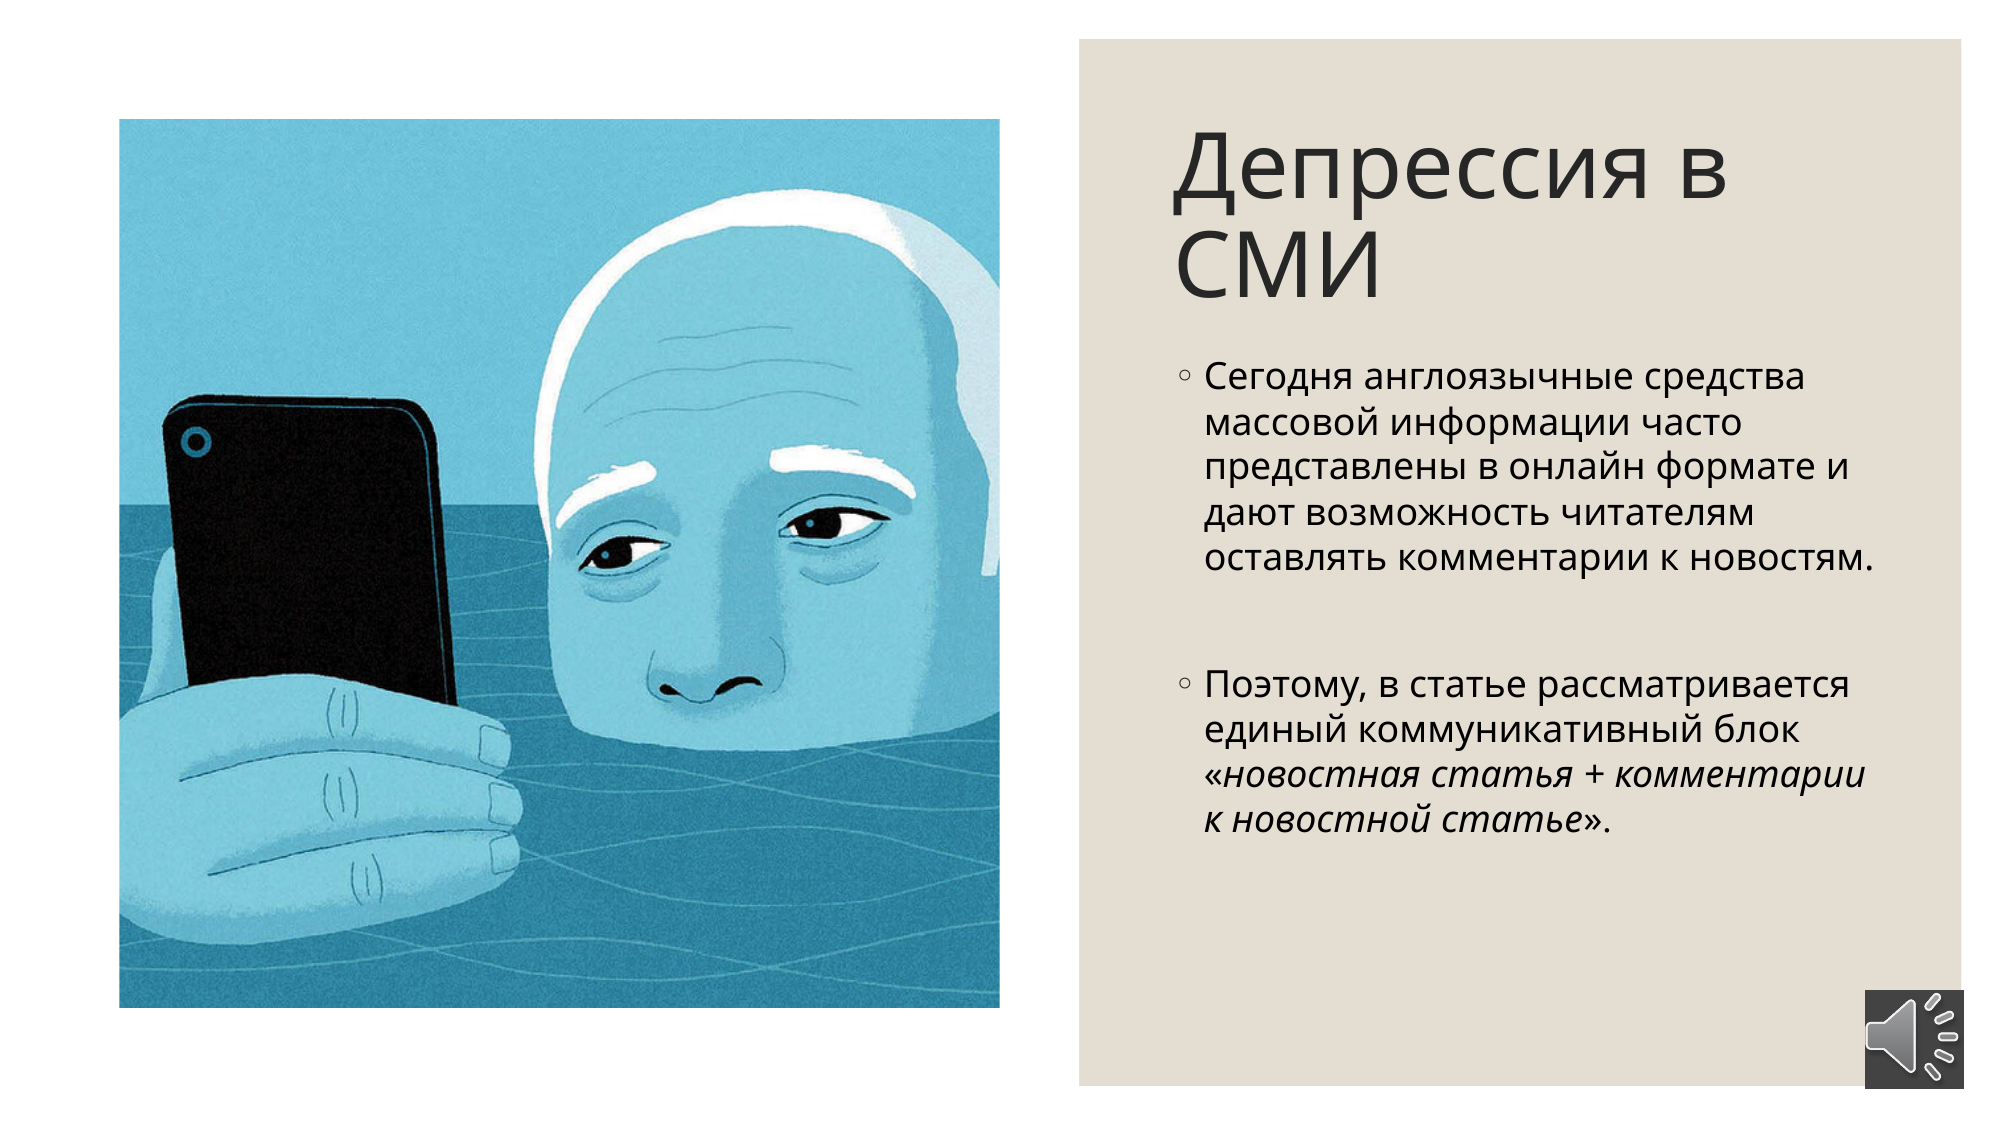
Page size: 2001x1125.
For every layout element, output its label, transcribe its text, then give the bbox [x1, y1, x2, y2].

picture [119, 119, 1000, 1008]
picture [1864, 989, 1965, 1090]
text_box [0, 0, 1080, 1125]
list Сегодня англоязычные средства массовой информации часто представлены в онлайн формате и дают возможность читателям оставлять комментарии к новостям. Поэтому, в статье рассматривается единый коммуникативный блок «новостная статья + комментарии к новостной статье». [1158, 345, 1893, 990]
title Депрессия в СМИ [1158, 105, 1893, 331]
